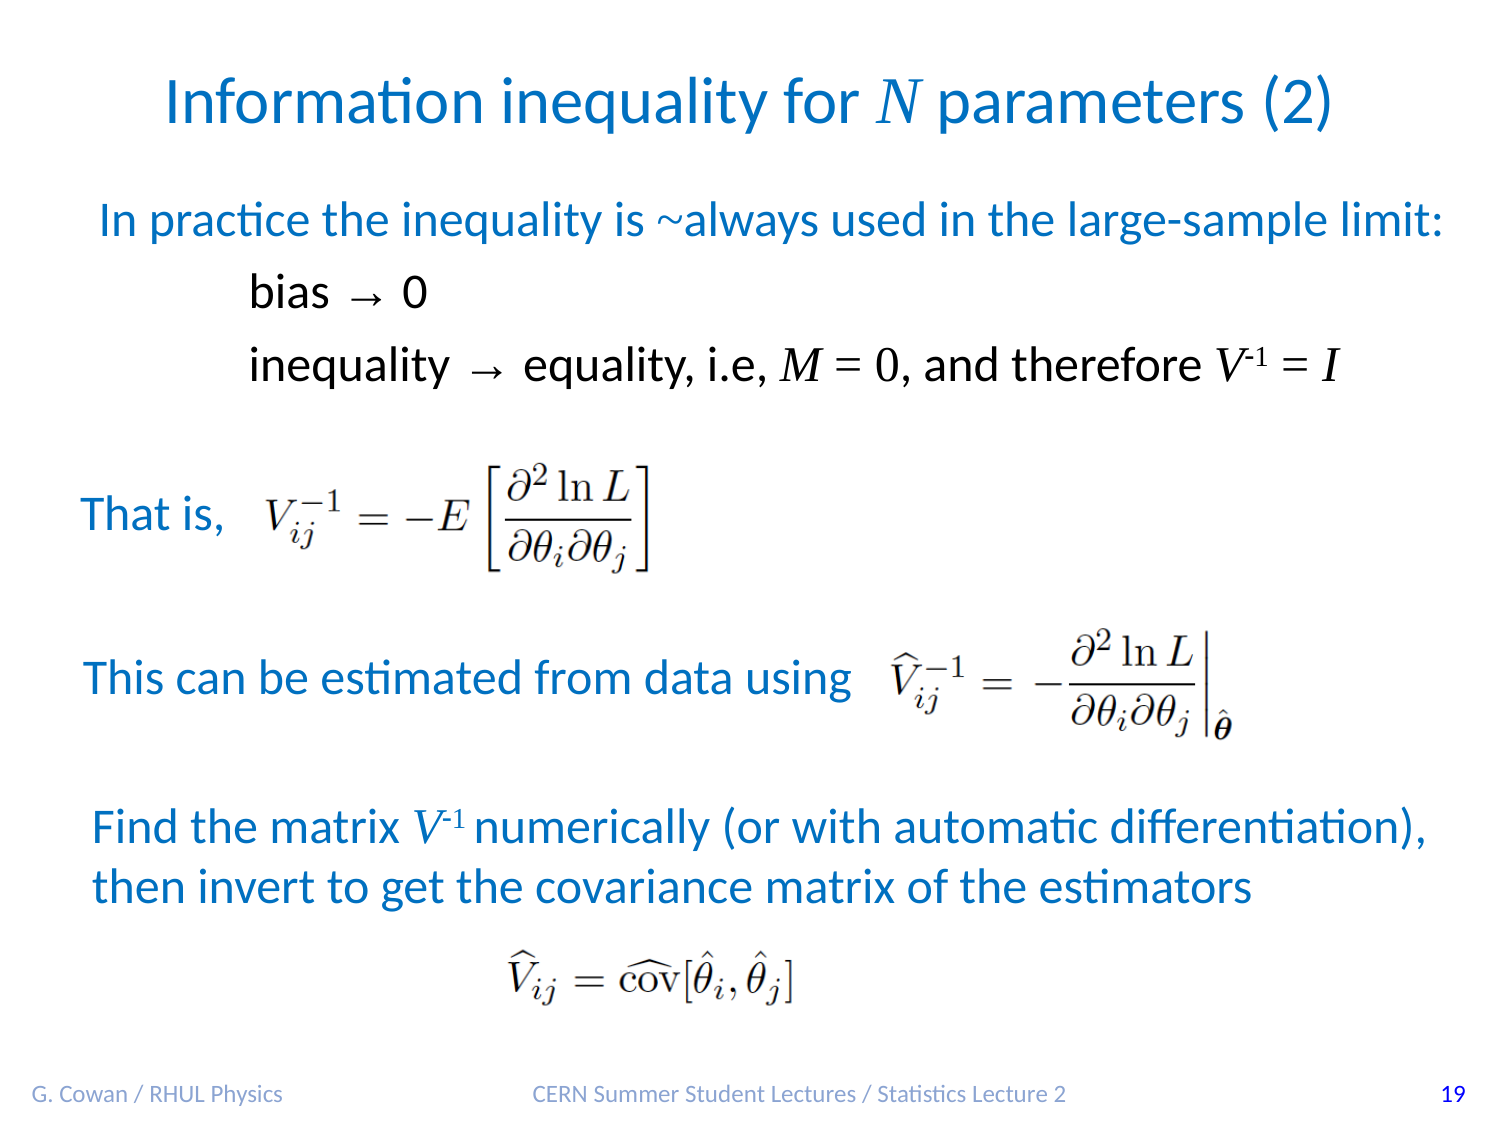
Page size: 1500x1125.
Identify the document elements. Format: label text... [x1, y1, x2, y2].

picture [870, 620, 1243, 759]
text_box In practice the inequality is ~always used in the large-sample limit: bias → 0 inequality → equality, i.e, M = 0, and therefore V-1 = I [84, 178, 1460, 399]
text_box Information inequality for N parameters (2) [116, 49, 1383, 137]
slide_number 19 [1262, 1062, 1481, 1123]
picture [488, 931, 804, 1022]
text_box That is, [65, 473, 247, 548]
footer CERN Summer Student Lectures / Statistics Lecture 2 [338, 1062, 1262, 1123]
text_box Find the matrix V-1 numerically (or with automatic differentiation), then invert to get the covariance matrix of the estimators [77, 785, 1443, 921]
text_box This can be estimated from data using [68, 636, 865, 712]
picture [252, 446, 668, 583]
slide_number G. Cowan / RHUL Physics [16, 1062, 338, 1123]
